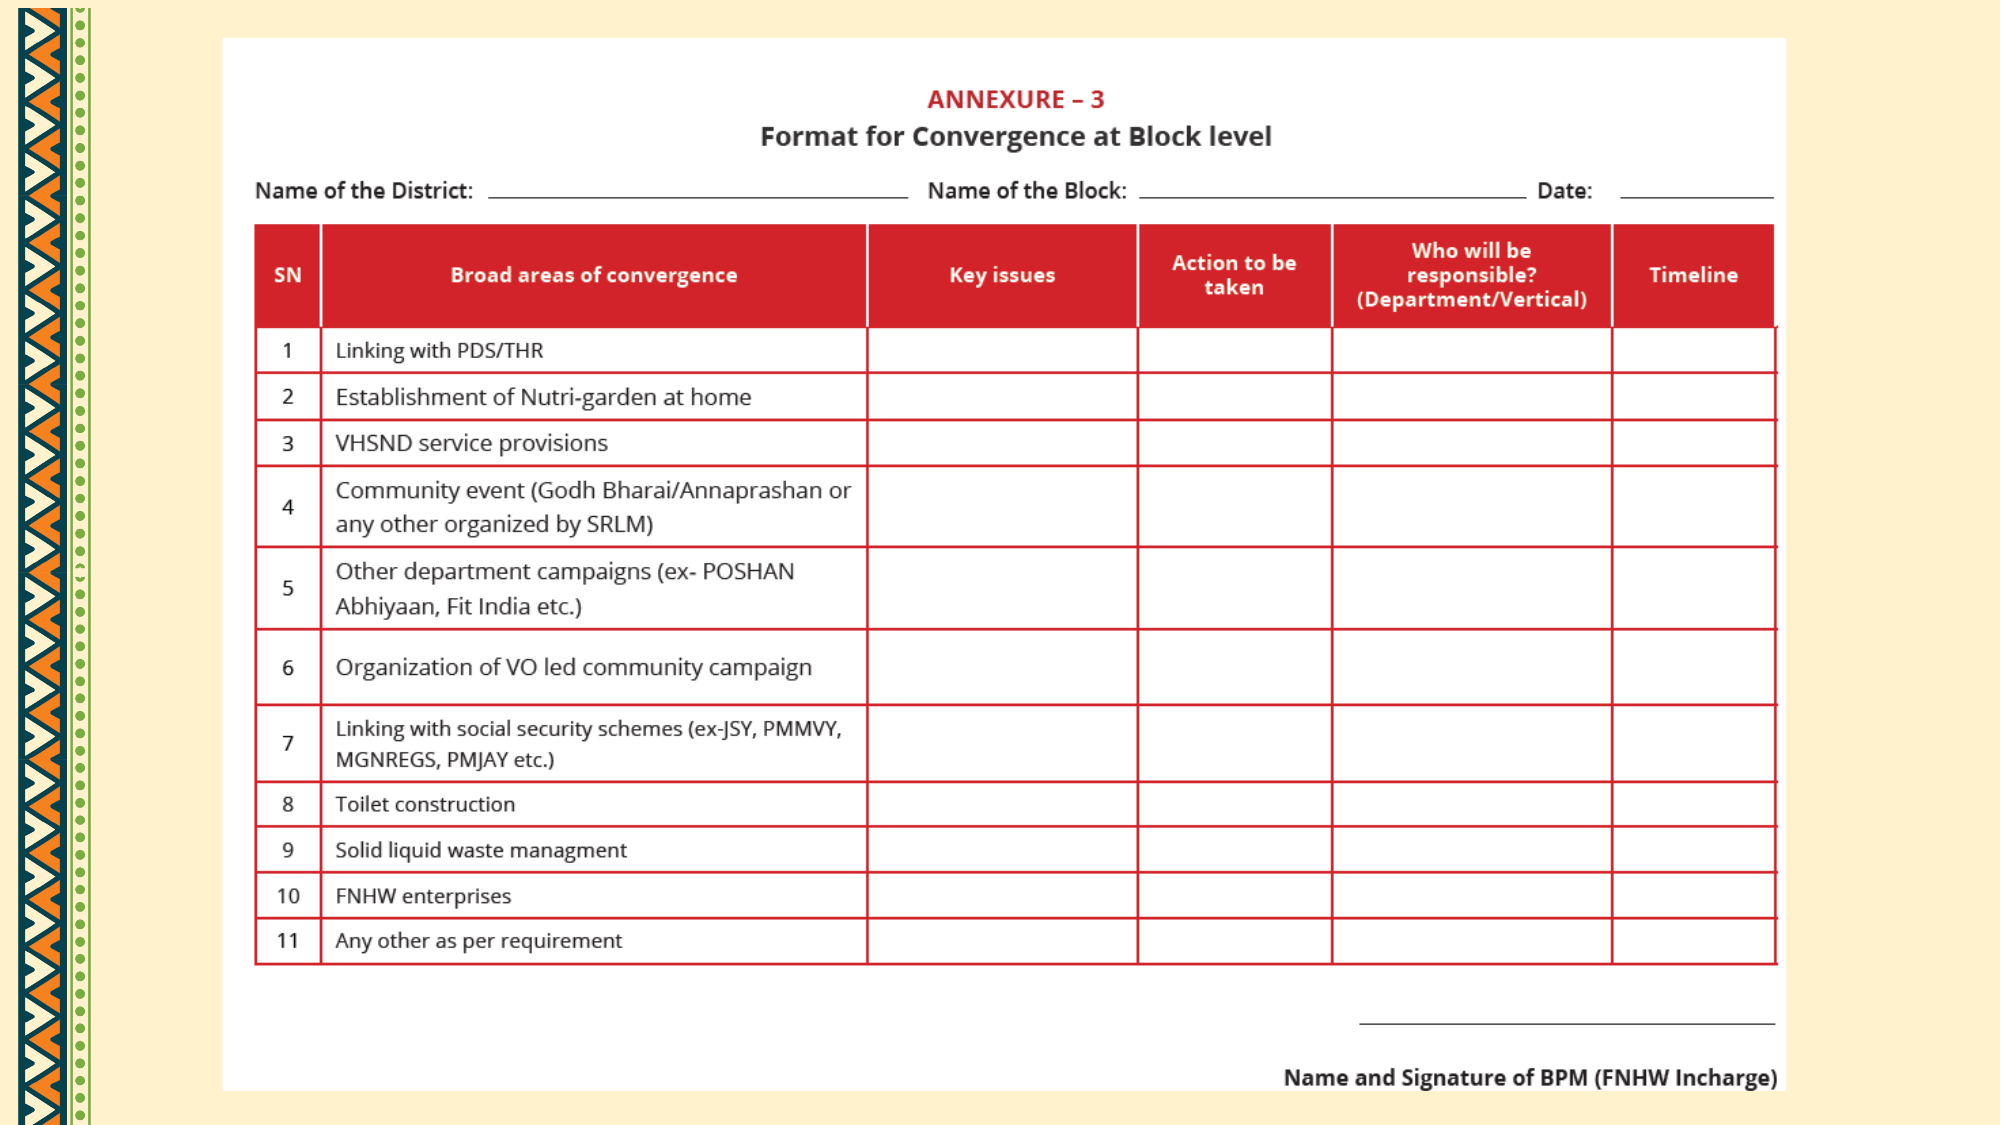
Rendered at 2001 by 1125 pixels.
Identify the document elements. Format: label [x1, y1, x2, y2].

picture [4, 0, 104, 1125]
picture [222, 38, 1787, 1091]
